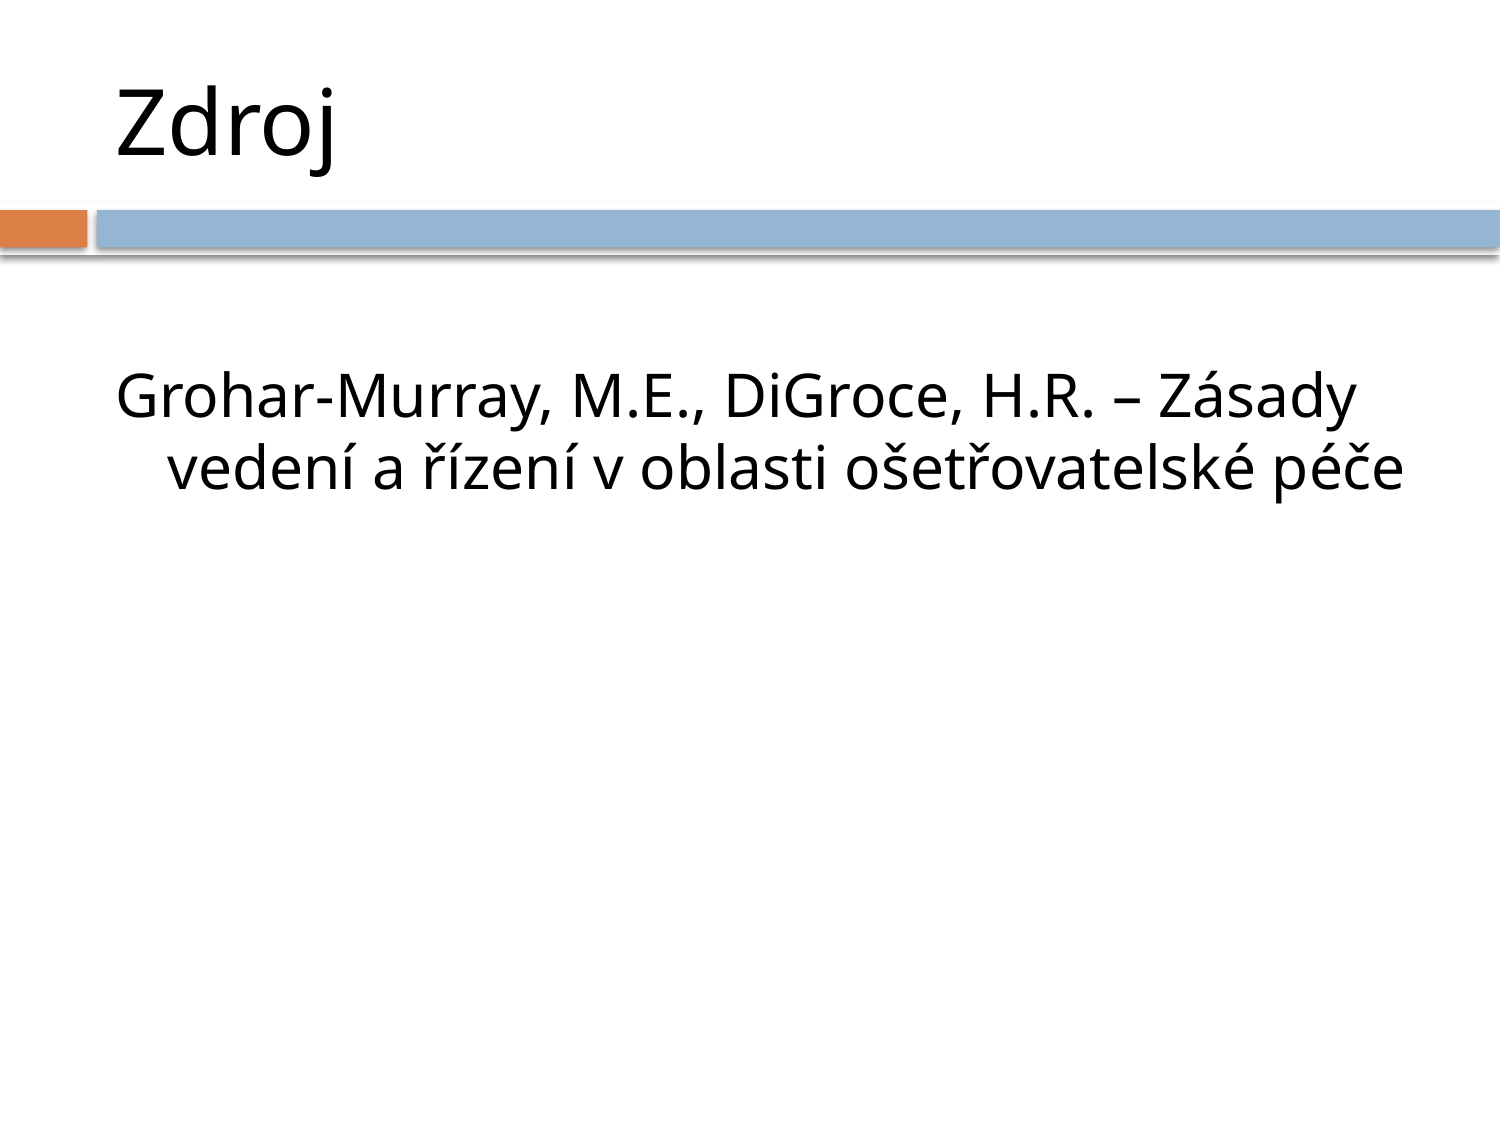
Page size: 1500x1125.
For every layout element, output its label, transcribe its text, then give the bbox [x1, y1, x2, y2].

list Grohar-Murray, M.E., DiGroce, H.R. – Zásady vedení a řízení v oblasti ošetřovatelské péče [100, 262, 1438, 1000]
title Zdroj [100, 37, 1438, 200]
